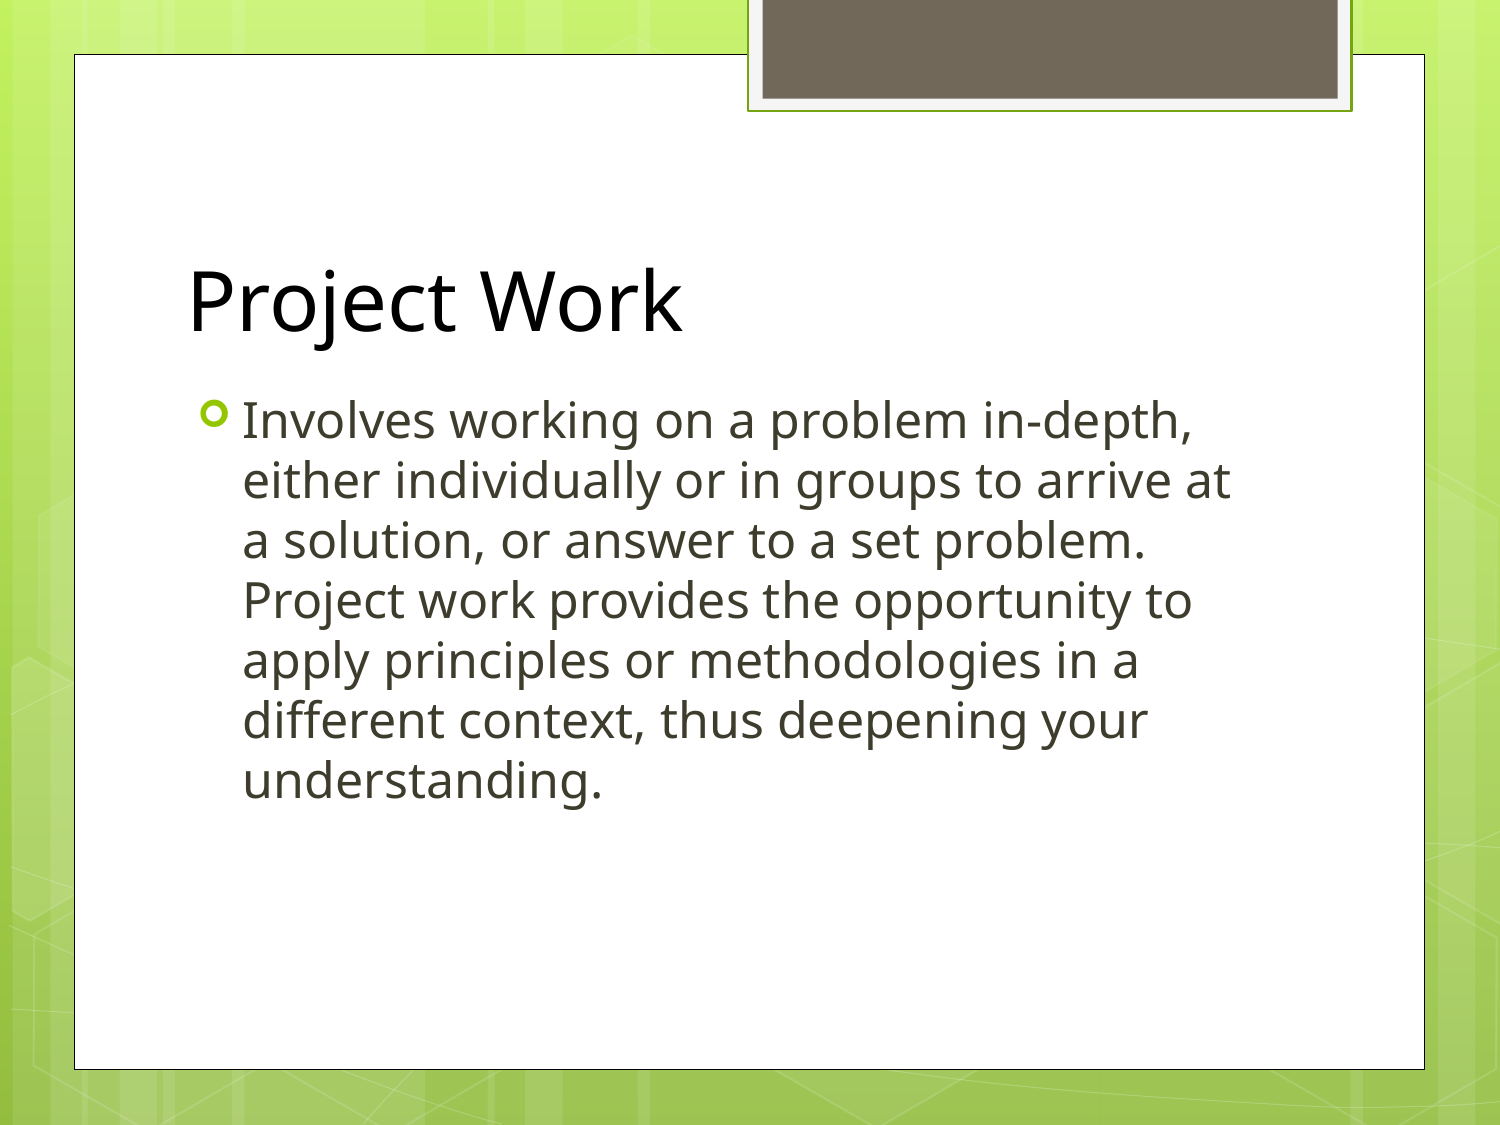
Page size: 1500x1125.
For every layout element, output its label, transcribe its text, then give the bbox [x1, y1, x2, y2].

title Project Work [171, 168, 1324, 357]
list Involves working on a problem in-depth, either individually or in groups to arrive at a solution, or answer to a set problem. Project work provides the opportunity to apply principles or methodologies in a different context, thus deepening your understanding. [171, 381, 1283, 957]
